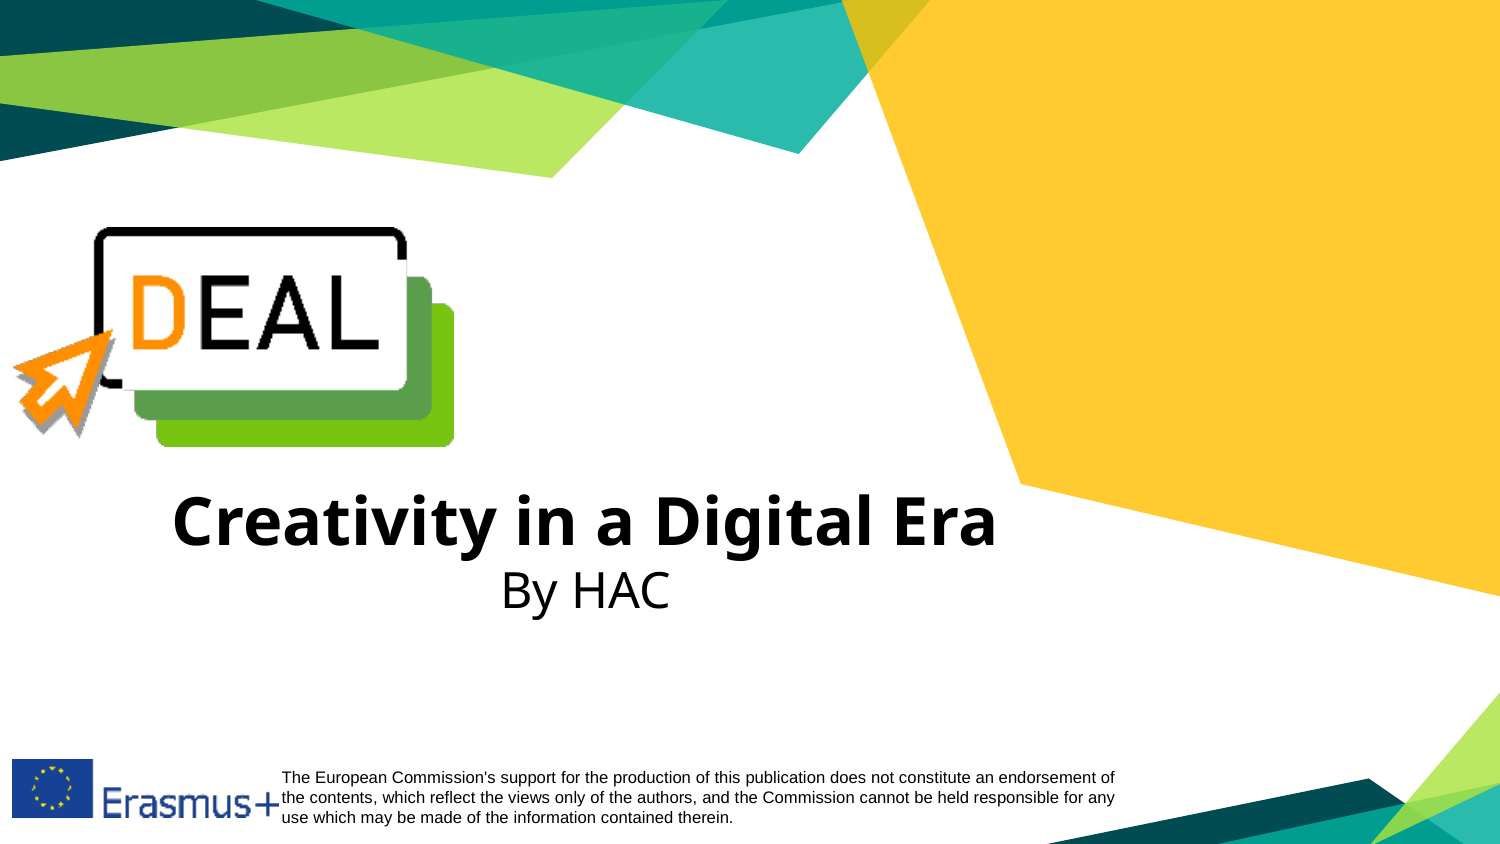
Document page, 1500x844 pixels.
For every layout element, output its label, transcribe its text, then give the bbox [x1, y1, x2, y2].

text_box Creativity in a Digital Era By HAC [0, 463, 1171, 752]
picture [12, 759, 279, 818]
picture [13, 227, 455, 447]
